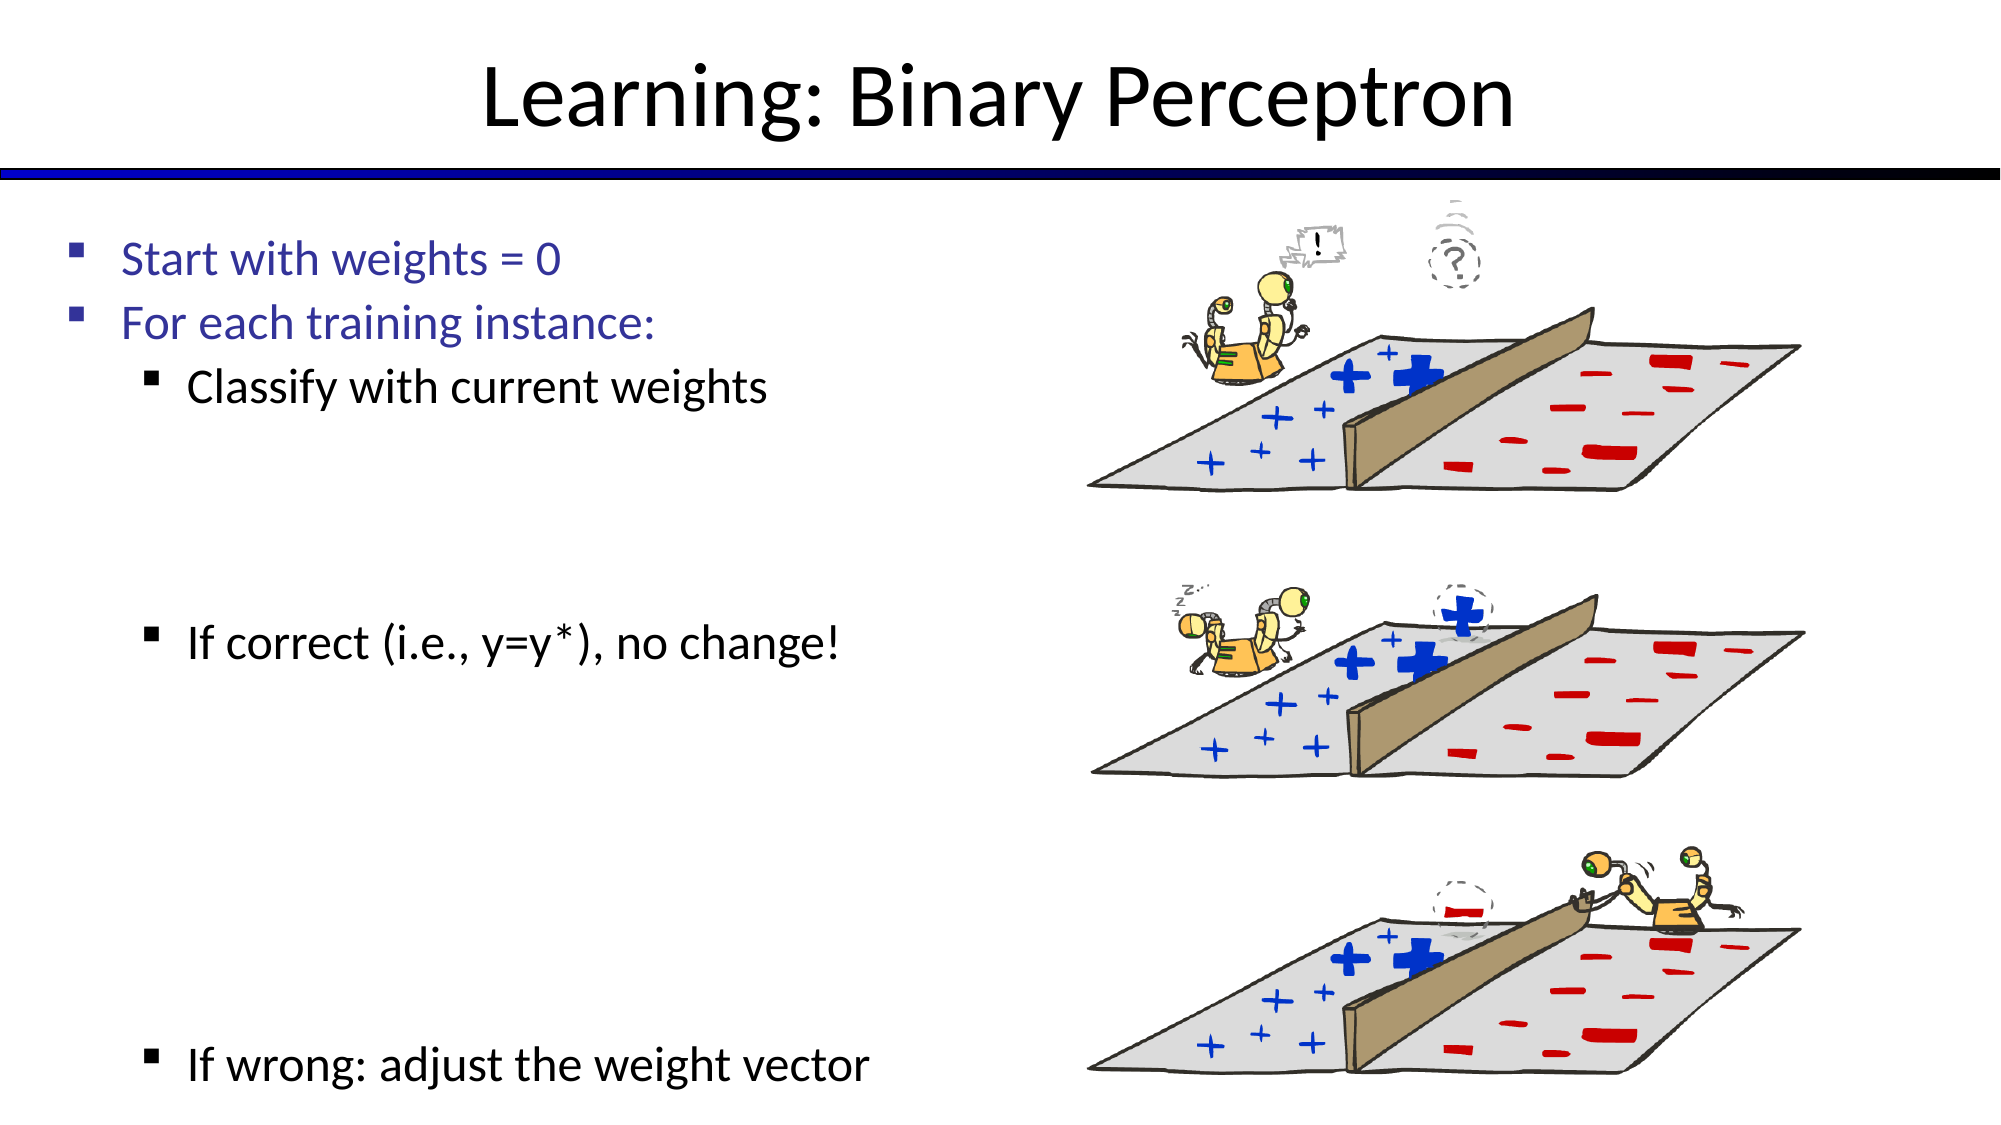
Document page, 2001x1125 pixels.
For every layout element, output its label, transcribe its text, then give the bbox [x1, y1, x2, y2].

picture [1062, 549, 1851, 801]
picture [1062, 812, 1851, 1076]
picture [1062, 199, 1851, 526]
title Learning: Binary Perceptron [0, 0, 2000, 184]
list Start with weights = 0 For each training instance: Classify with current weights If correct (i.e., y=y*), no change! If wrong: adjust the weight vector [49, 224, 976, 968]
